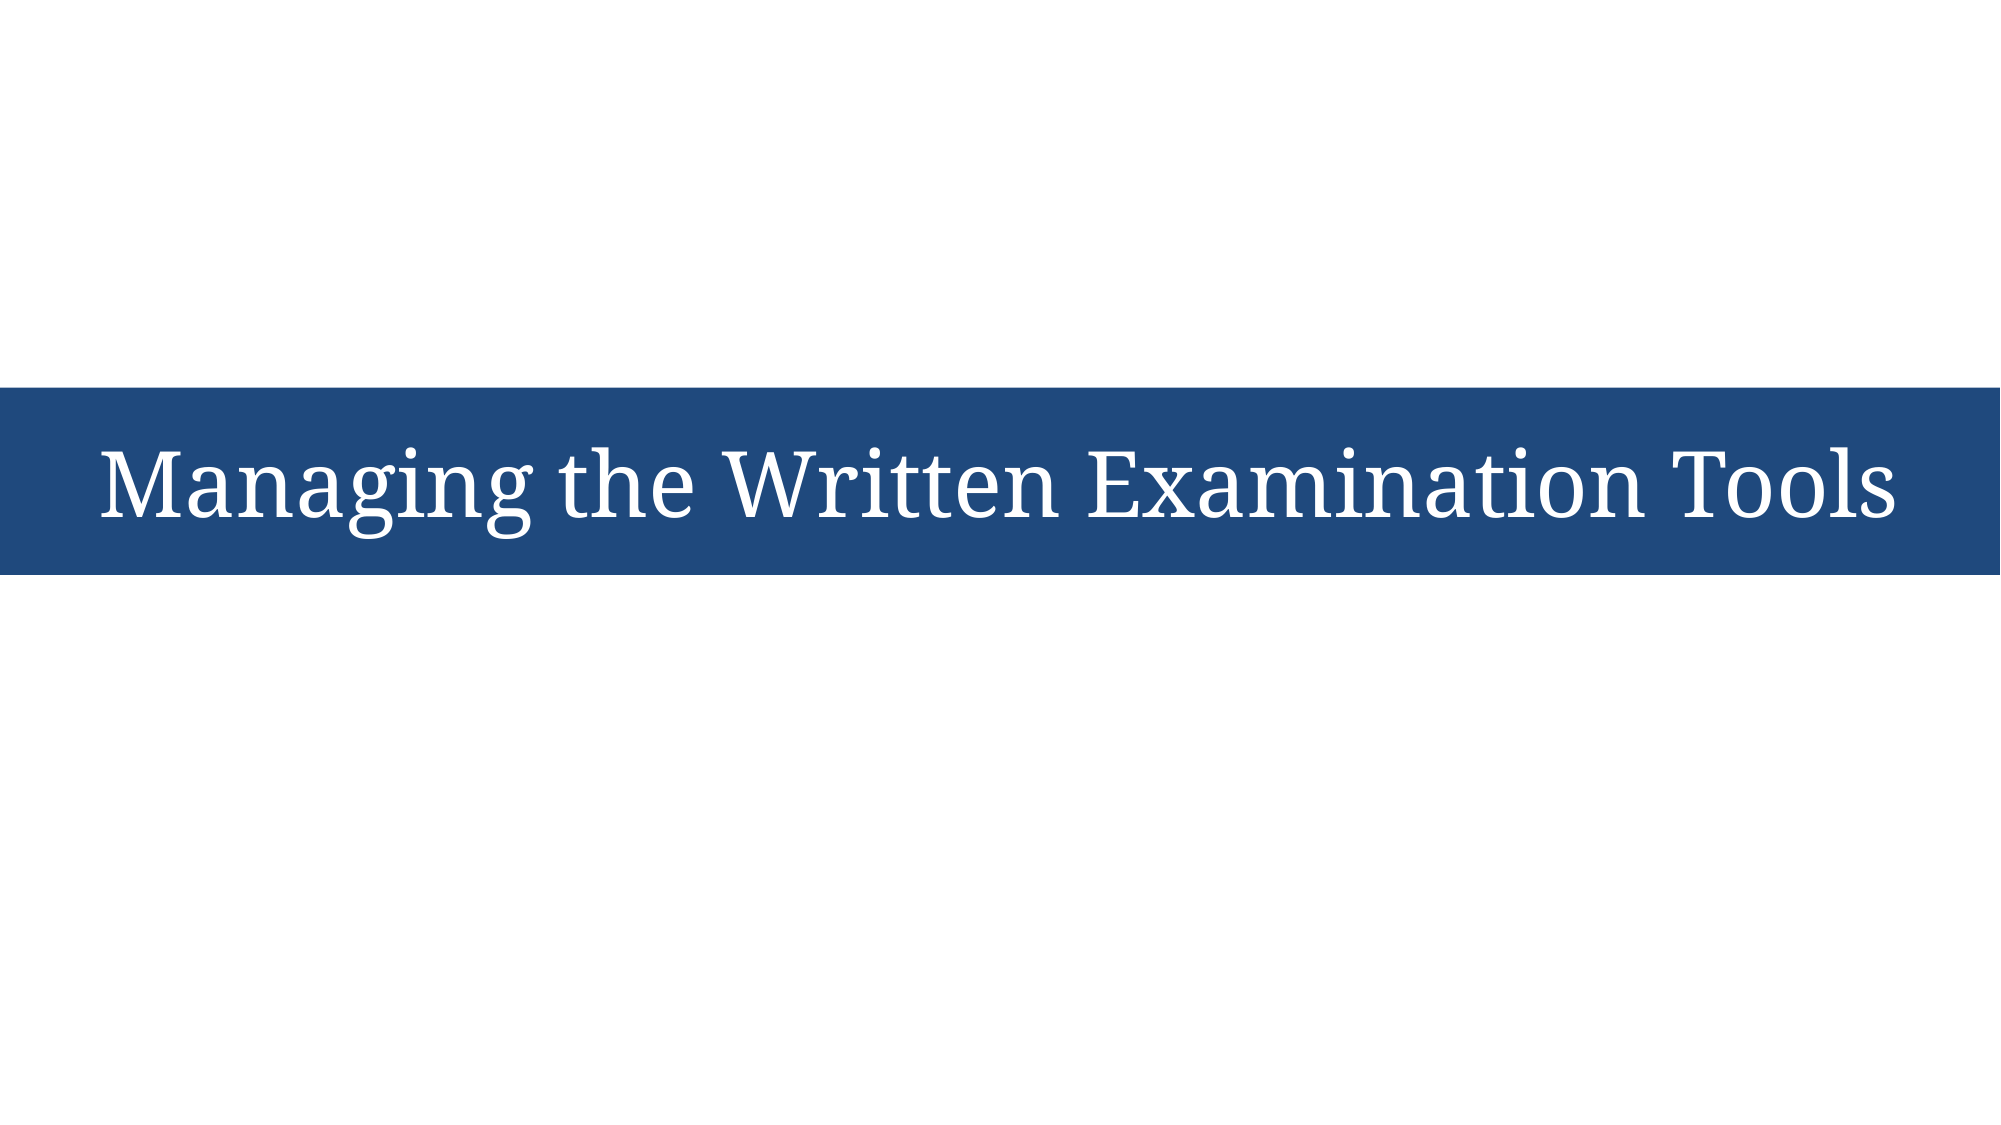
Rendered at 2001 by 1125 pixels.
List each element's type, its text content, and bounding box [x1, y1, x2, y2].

title Managing the Written Examination Tools [0, 387, 2000, 575]
